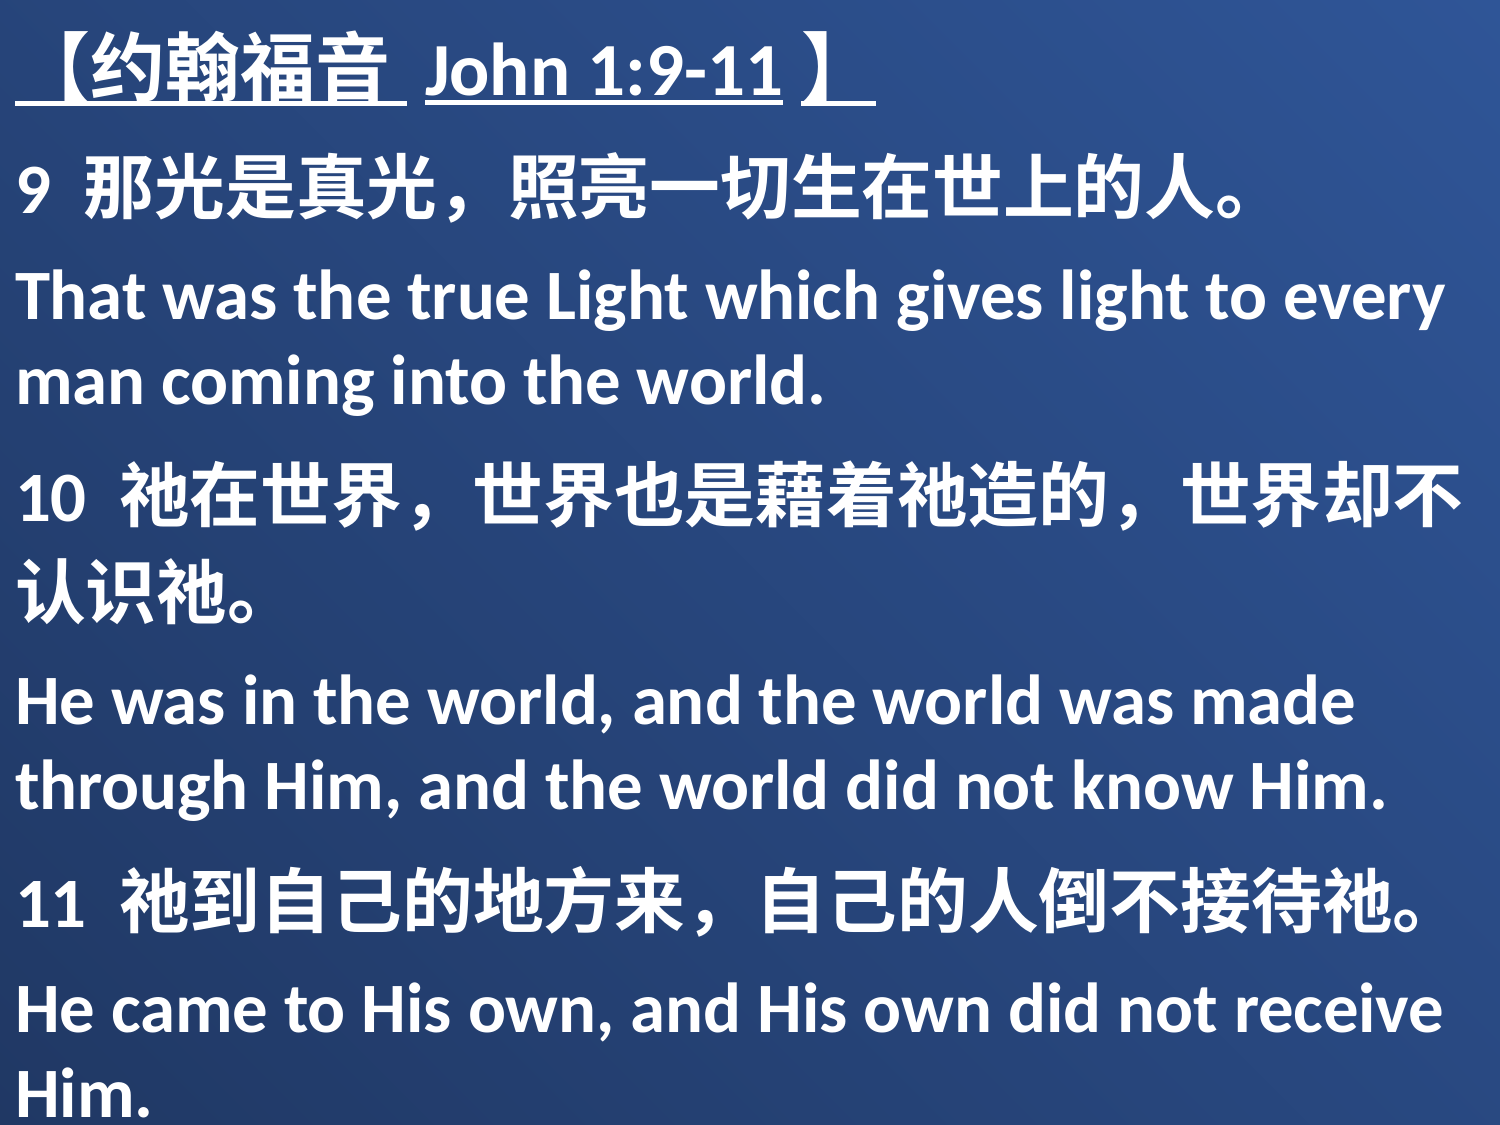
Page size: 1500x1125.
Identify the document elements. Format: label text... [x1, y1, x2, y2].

subtitle 【约翰福音 John 1:9-11】 9 那光是真光，照亮一切生在世上的人。 That was the true Light which gives light to every man coming into the world. 10 祂在世界，世界也是藉着祂造的，世界却不认识祂。 He was in the world, and the world was made through Him, and the world did not know Him. 11 祂到自己的地方来，自己的人倒不接待祂。 He came to His own, and His own did not receive Him. [0, 0, 1500, 1125]
